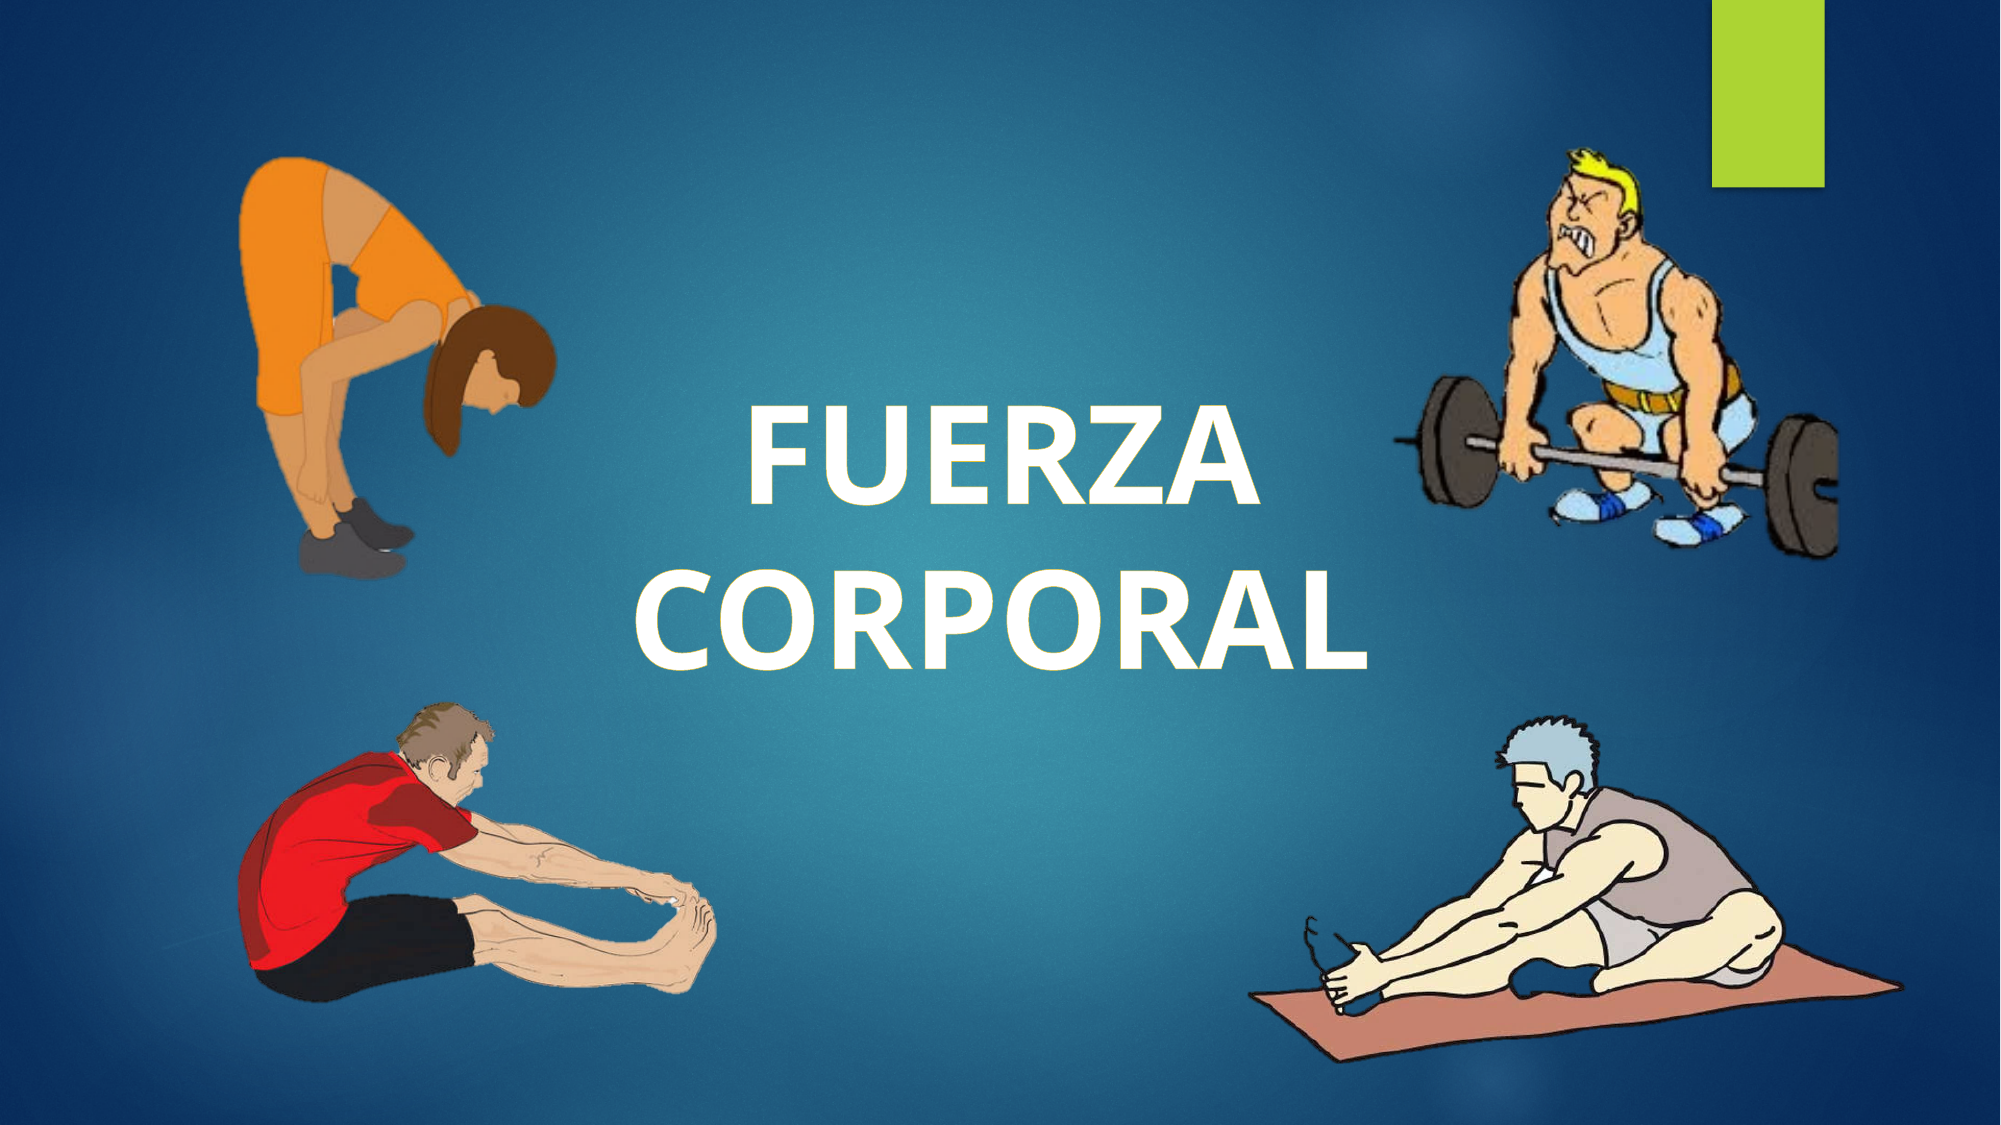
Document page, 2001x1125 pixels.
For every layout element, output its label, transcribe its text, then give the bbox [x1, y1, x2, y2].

picture [0, 0, 1307, 1125]
picture [1312, 0, 1886, 598]
text_box FUERZA CORPORAL [488, 359, 1512, 704]
picture [1201, 668, 1940, 1125]
